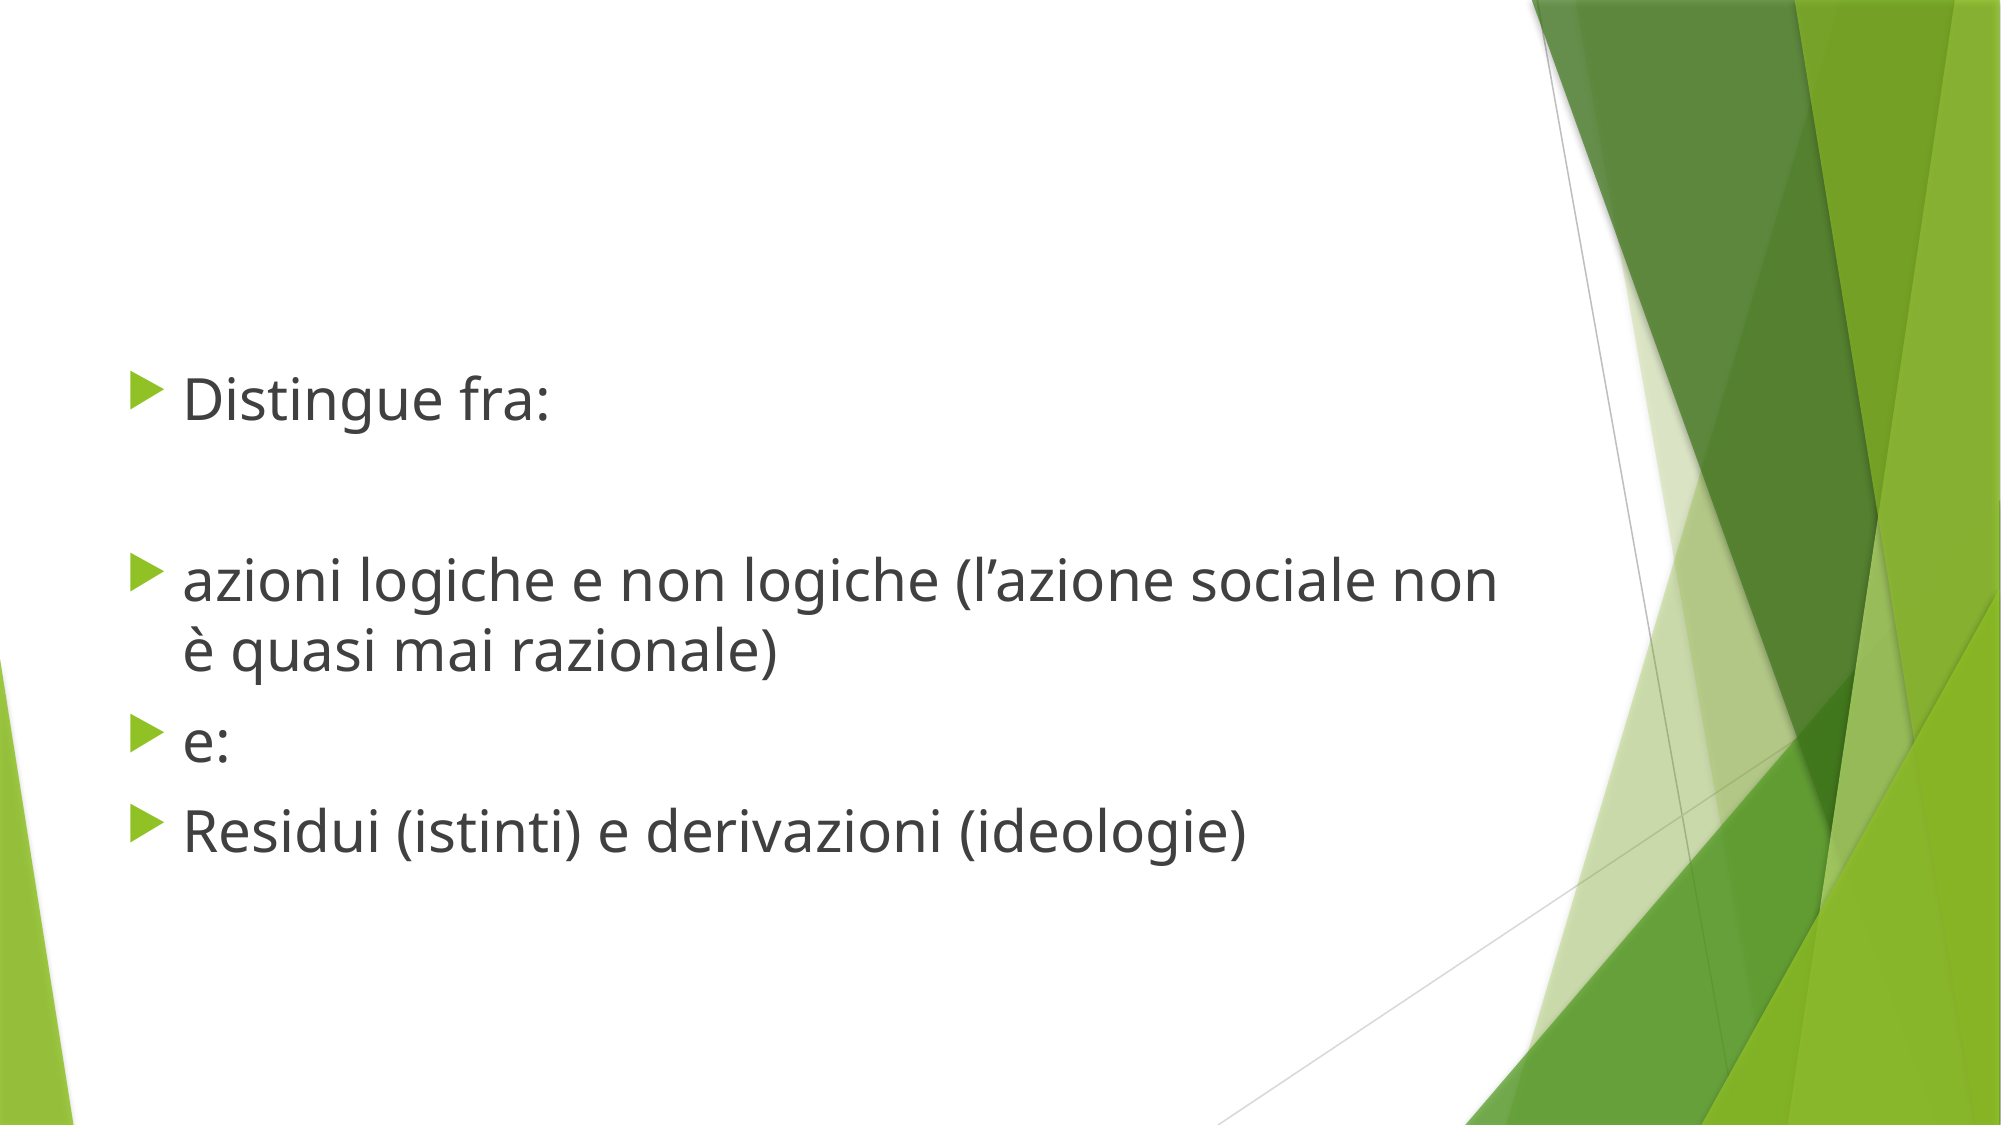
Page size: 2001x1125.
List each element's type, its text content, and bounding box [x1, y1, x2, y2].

list Distingue fra: azioni logiche e non logiche (l’azione sociale non è quasi mai razionale) e: Residui (istinti) e derivazioni (ideologie) [111, 354, 1522, 992]
